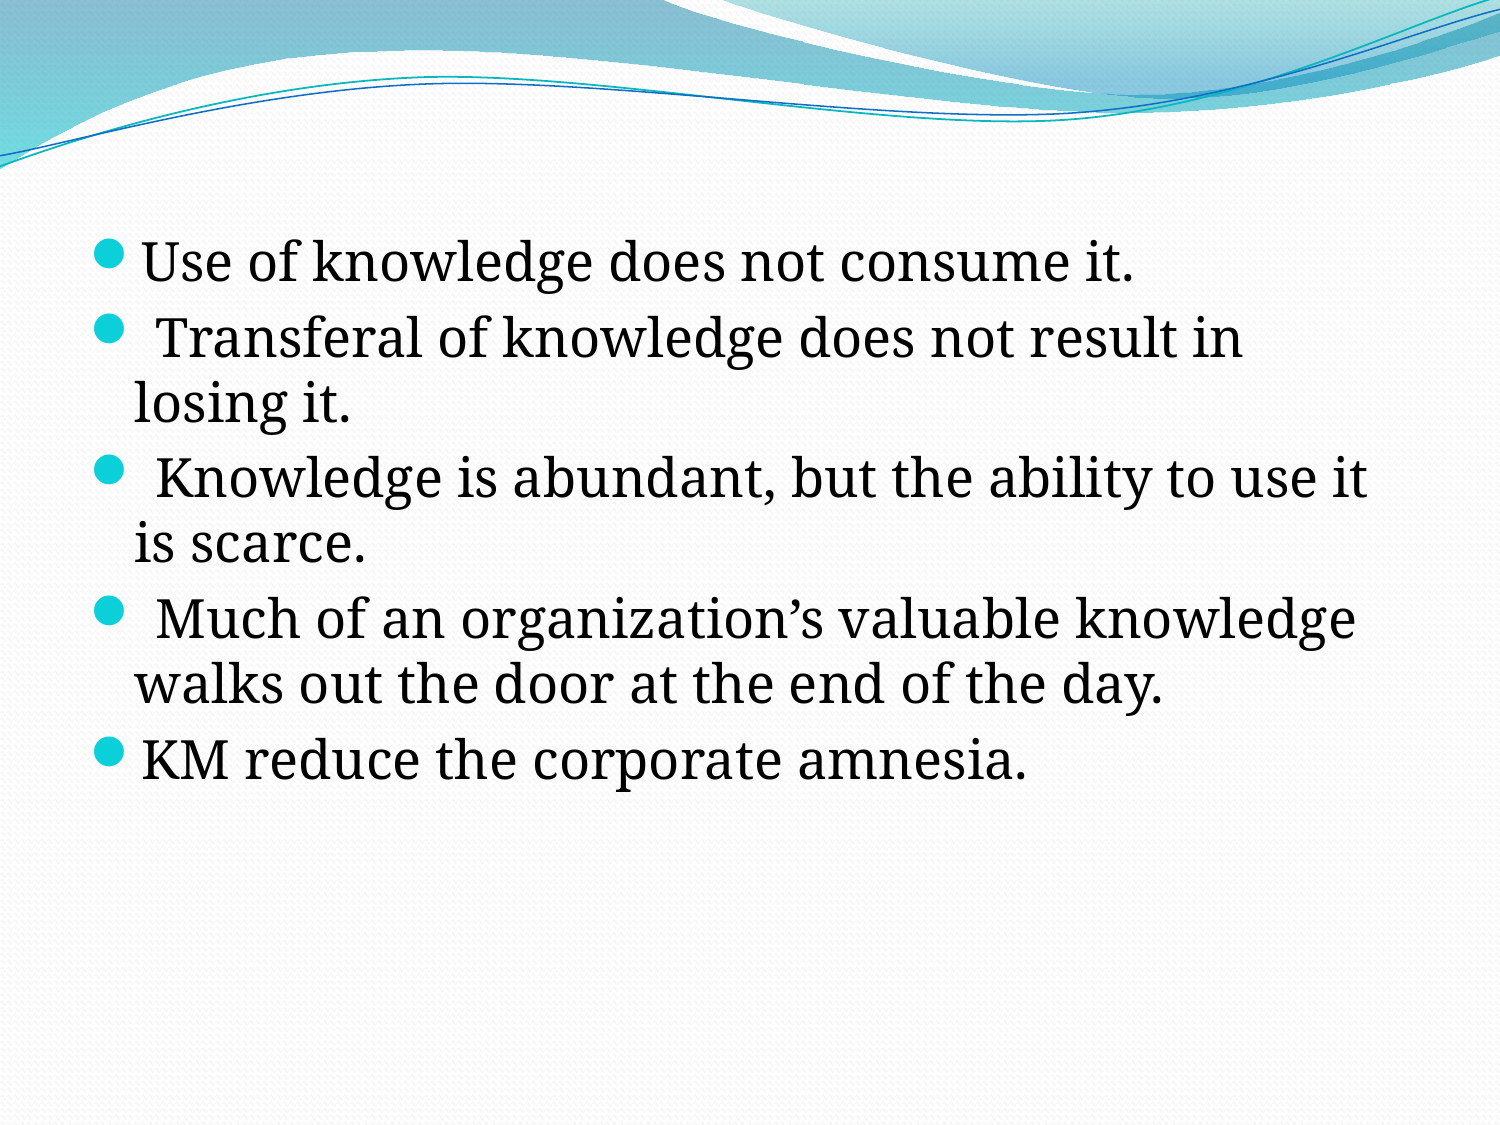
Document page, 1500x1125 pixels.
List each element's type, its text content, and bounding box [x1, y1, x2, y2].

list Use of knowledge does not consume it. Transferal of knowledge does not result in losing it. Knowledge is abundant, but the ability to use it is scarce. Much of an organization’s valuable knowledge walks out the door at the end of the day. KM reduce the corporate amnesia. [75, 219, 1425, 1038]
